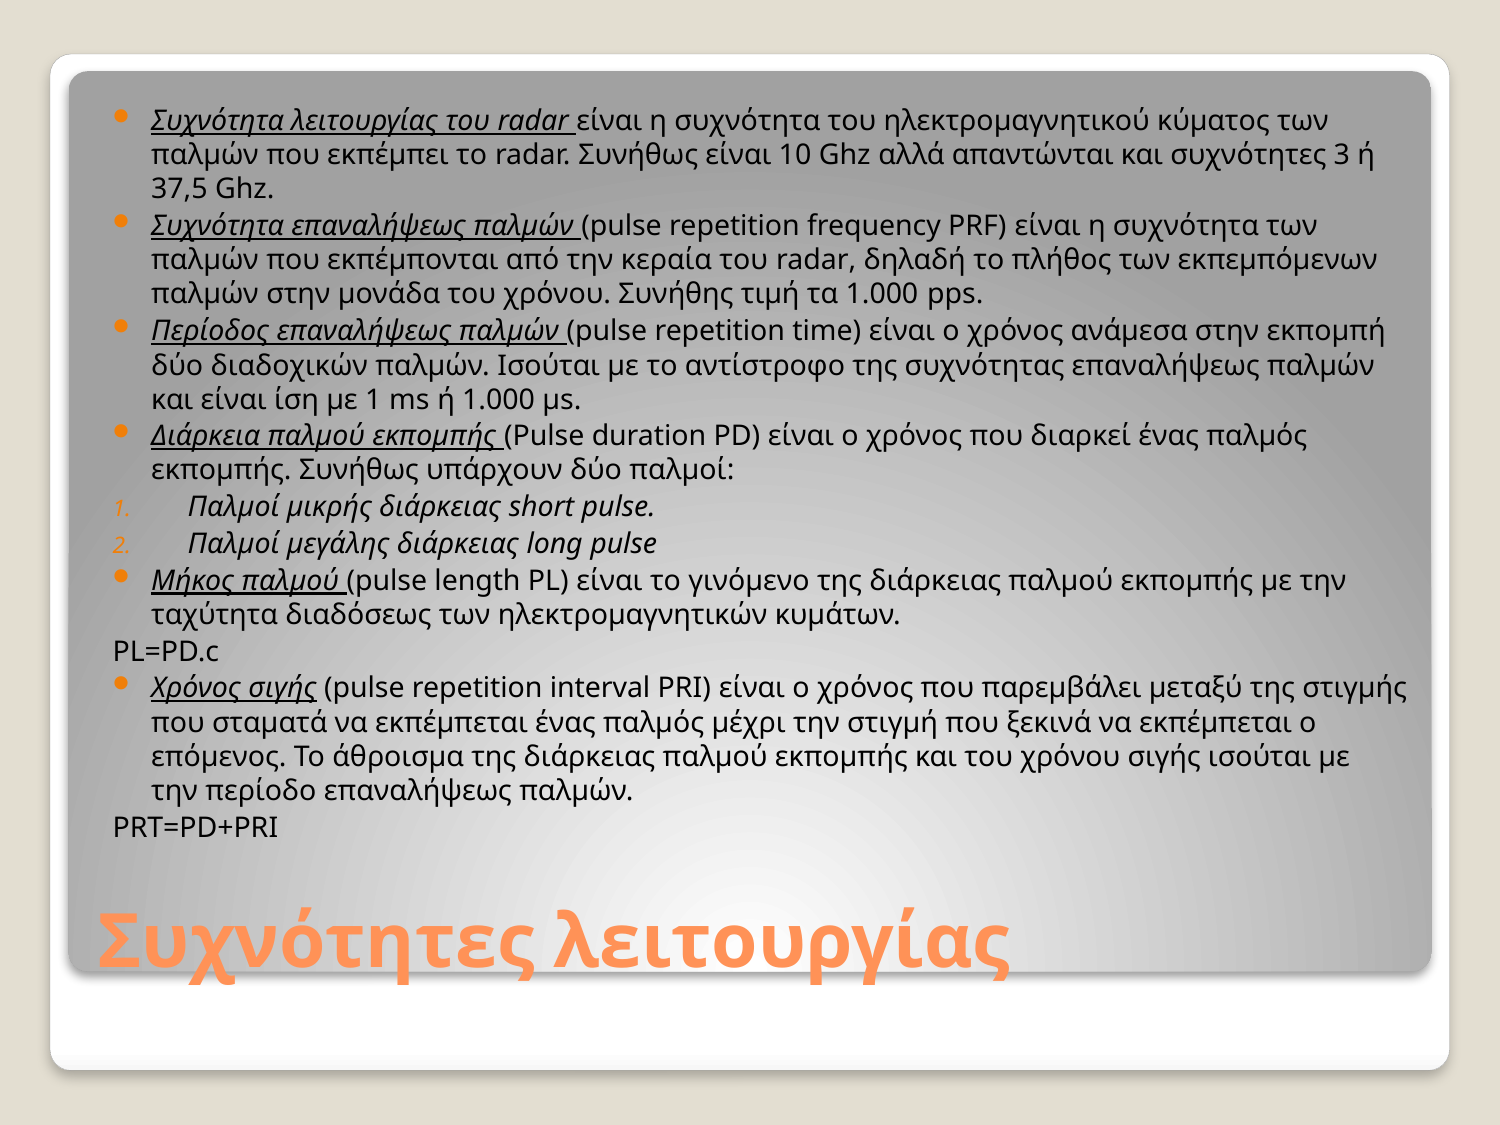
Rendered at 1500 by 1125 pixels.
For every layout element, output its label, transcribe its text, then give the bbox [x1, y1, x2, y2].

list Συχνότητα λειτουργίας του radar είναι η συχνότητα του ηλεκτρομαγνητικού κύματος των παλμών που εκπέμπει το radar. Συνήθως είναι 10 Ghz αλλά απαντώνται και συχνότητες 3 ή 37,5 Ghz. Συχνότητα επαναλήψεως παλμών (pulse repetition frequency PRF) είναι η συχνότητα των παλμών που εκπέμπονται από την κεραία του radar, δηλαδή το πλήθος των εκπεμπόμενων παλμών στην μονάδα του χρόνου. Συνήθης τιμή τα 1.000 pps. Περίοδος επαναλήψεως παλμών (pulse repetition time) είναι ο χρόνος ανάμεσα στην εκπομπή δύο διαδοχικών παλμών. Ισούται με το αντίστροφο της συχνότητας επαναλήψεως παλμών και είναι ίση με 1 ms ή 1.000 μs. Διάρκεια παλμού εκπομπής (Pulse duration PD) είναι ο χρόνος που διαρκεί ένας παλμός εκπομπής. Συνήθως υπάρχουν δύο παλμοί: Παλμοί μικρής διάρκειας short pulse. Παλμοί μεγάλης διάρκειας long pulse Μήκος παλμού (pulse length PL) είναι το γινόμενο της διάρκειας παλμού εκπομπής με την ταχύτητα διαδόσεως των ηλεκτρομαγνητικών κυμάτων. PL=PD.c Χρόνος σιγής (pulse repetition interval PRI) είναι ο χρόνος που παρεμβάλει μεταξύ της στιγμής που σταματά να εκπέμπεται ένας παλμός μέχρι την στιγμή που ξεκινά να εκπέμπεται ο επόμενος. Το άθροισμα της διάρκειας παλμού εκπομπής και του χρόνου σιγής ισούται με την περίοδο επαναλήψεως παλμών. PRT=PD+PRI [82, 86, 1425, 858]
title Συχνότητες λειτουργίας [82, 858, 1425, 990]
